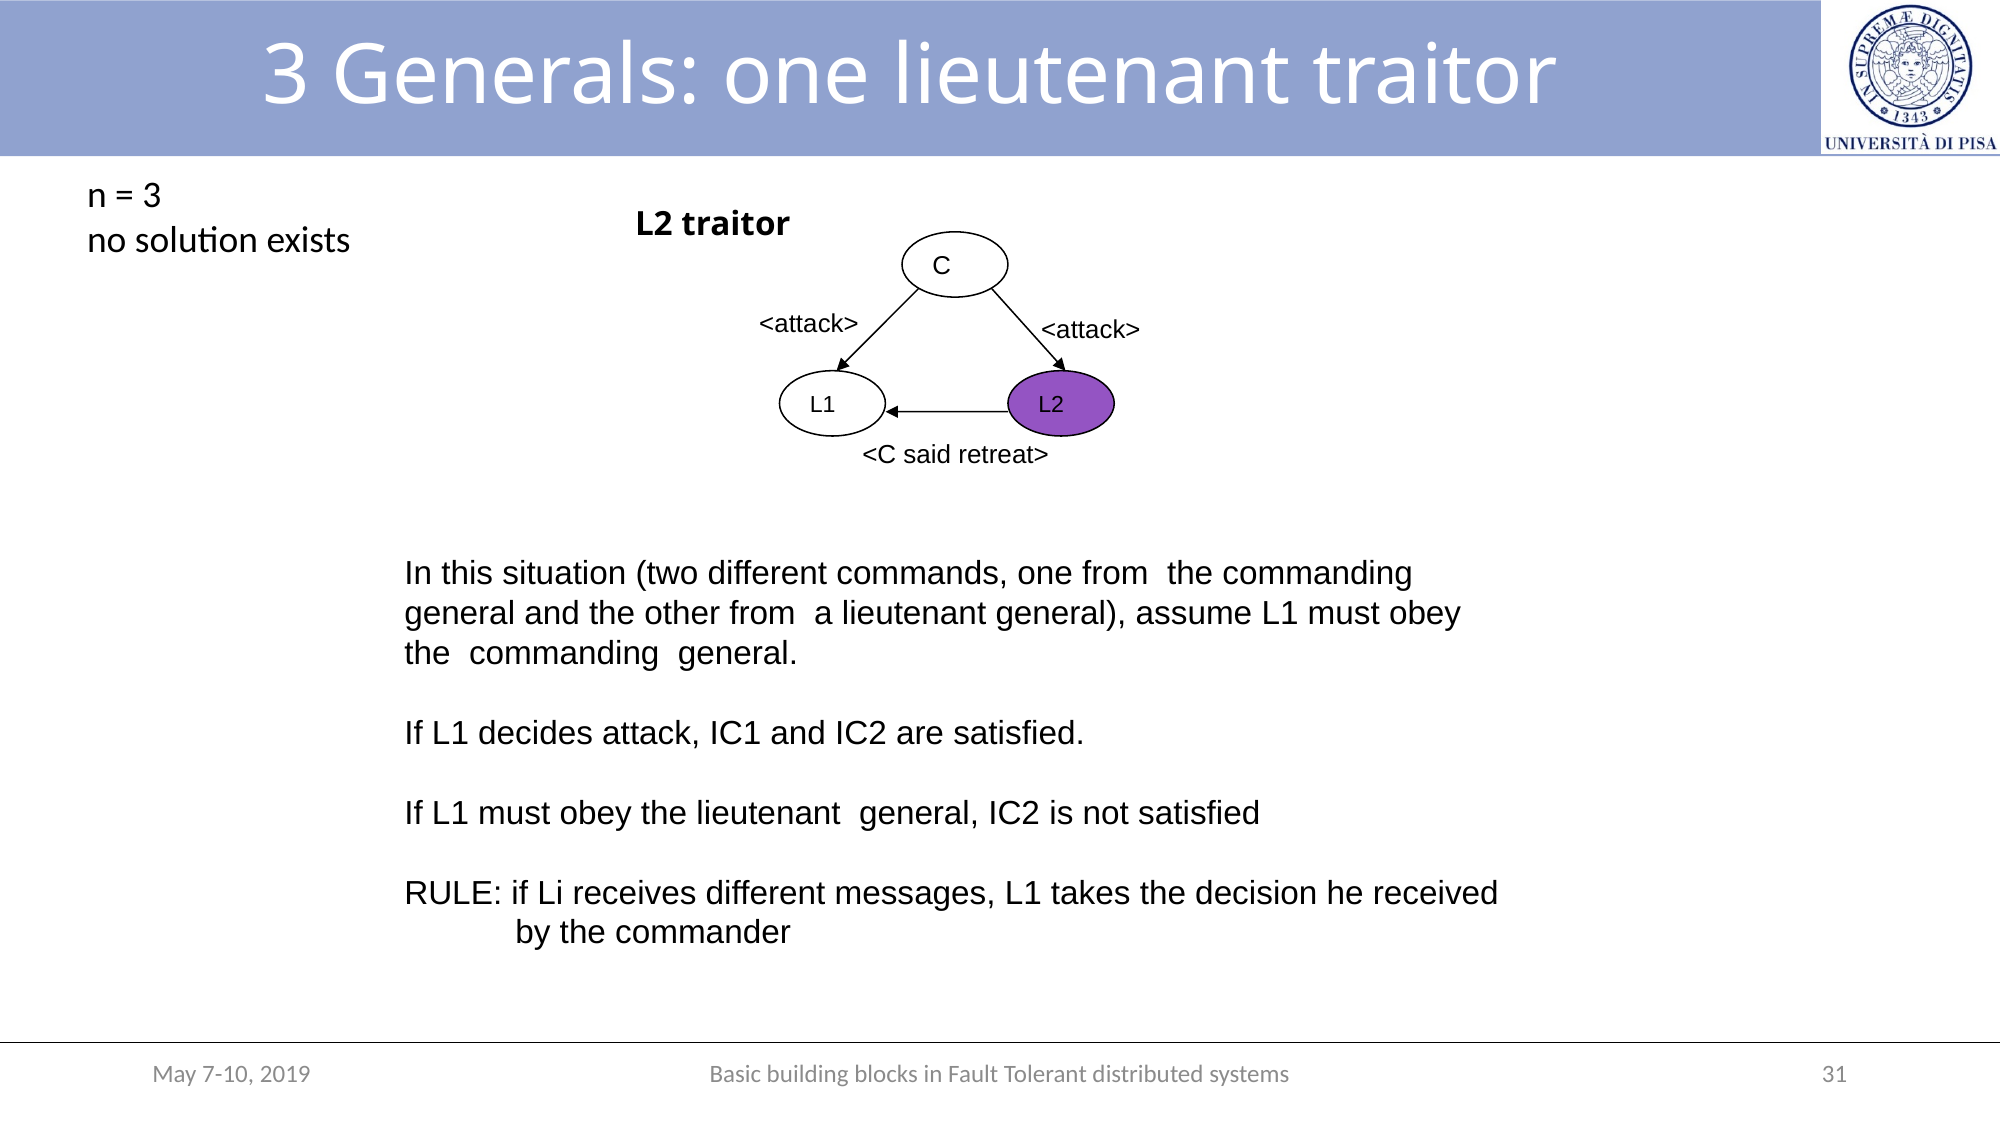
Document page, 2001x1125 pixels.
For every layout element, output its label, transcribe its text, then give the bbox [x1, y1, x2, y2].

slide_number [137, 1042, 588, 1103]
title 3 Generals: one lieutenant traitor [0, 0, 1822, 154]
text_box [370, 137, 1611, 1064]
text_box In this situation (two different commands, one from the commanding general and the other from a lieutenant general), assume L1 must obey the commanding general. If L1 decides attack, IC1 and IC2 are satisfied. If L1 must obey the lieutenant general, IC2 is not satisfied RULE: if Li receives different messages, L1 takes the decision he received by the commander [389, 544, 1533, 989]
slide_number 31 [1412, 1042, 1863, 1103]
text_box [615, 195, 1157, 477]
text_box n = 3 no solution exists [72, 162, 474, 268]
footer Basic building blocks in Fault Tolerant distributed systems [662, 1064, 1338, 1103]
picture [1822, 0, 2000, 154]
